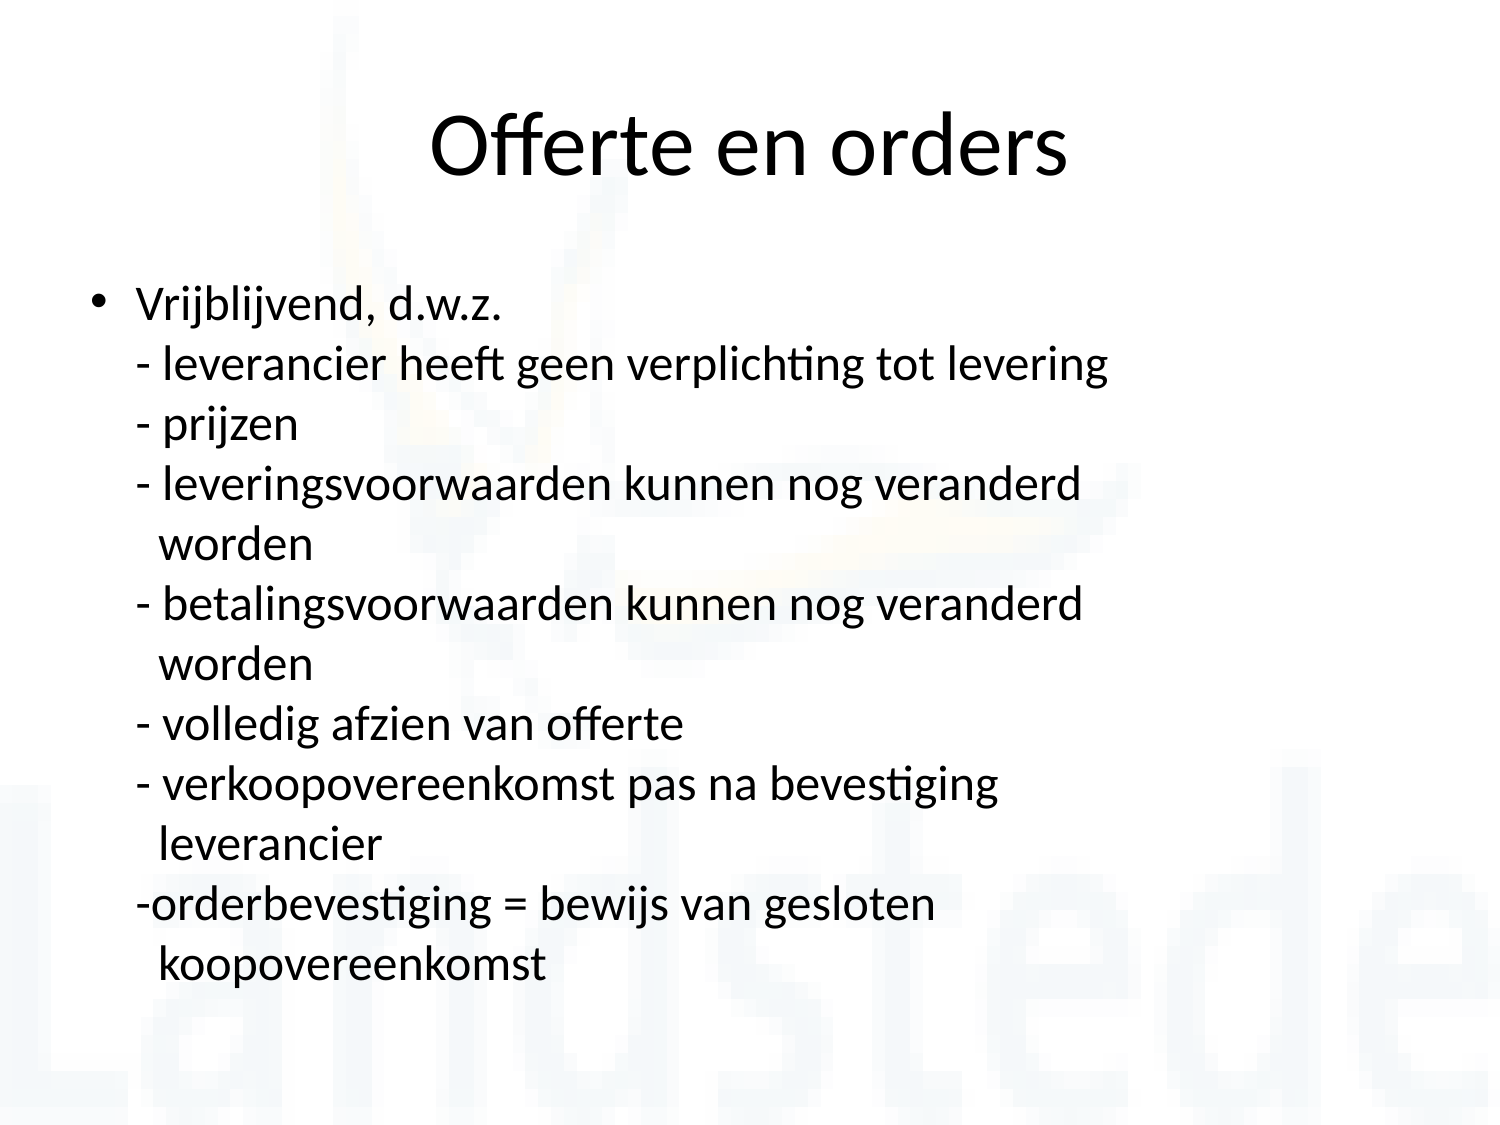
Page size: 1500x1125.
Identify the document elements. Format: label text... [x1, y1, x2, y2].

list Vrijblijvend, d.w.z. - leverancier heeft geen verplichting tot levering - prijzen - leveringsvoorwaarden kunnen nog veranderd worden - betalingsvoorwaarden kunnen nog veranderd worden - volledig afzien van offerte - verkoopovereenkomst pas na bevestiging leverancier -orderbevestiging = bewijs van gesloten koopovereenkomst [75, 262, 1425, 1005]
title Offerte en orders [75, 45, 1425, 233]
